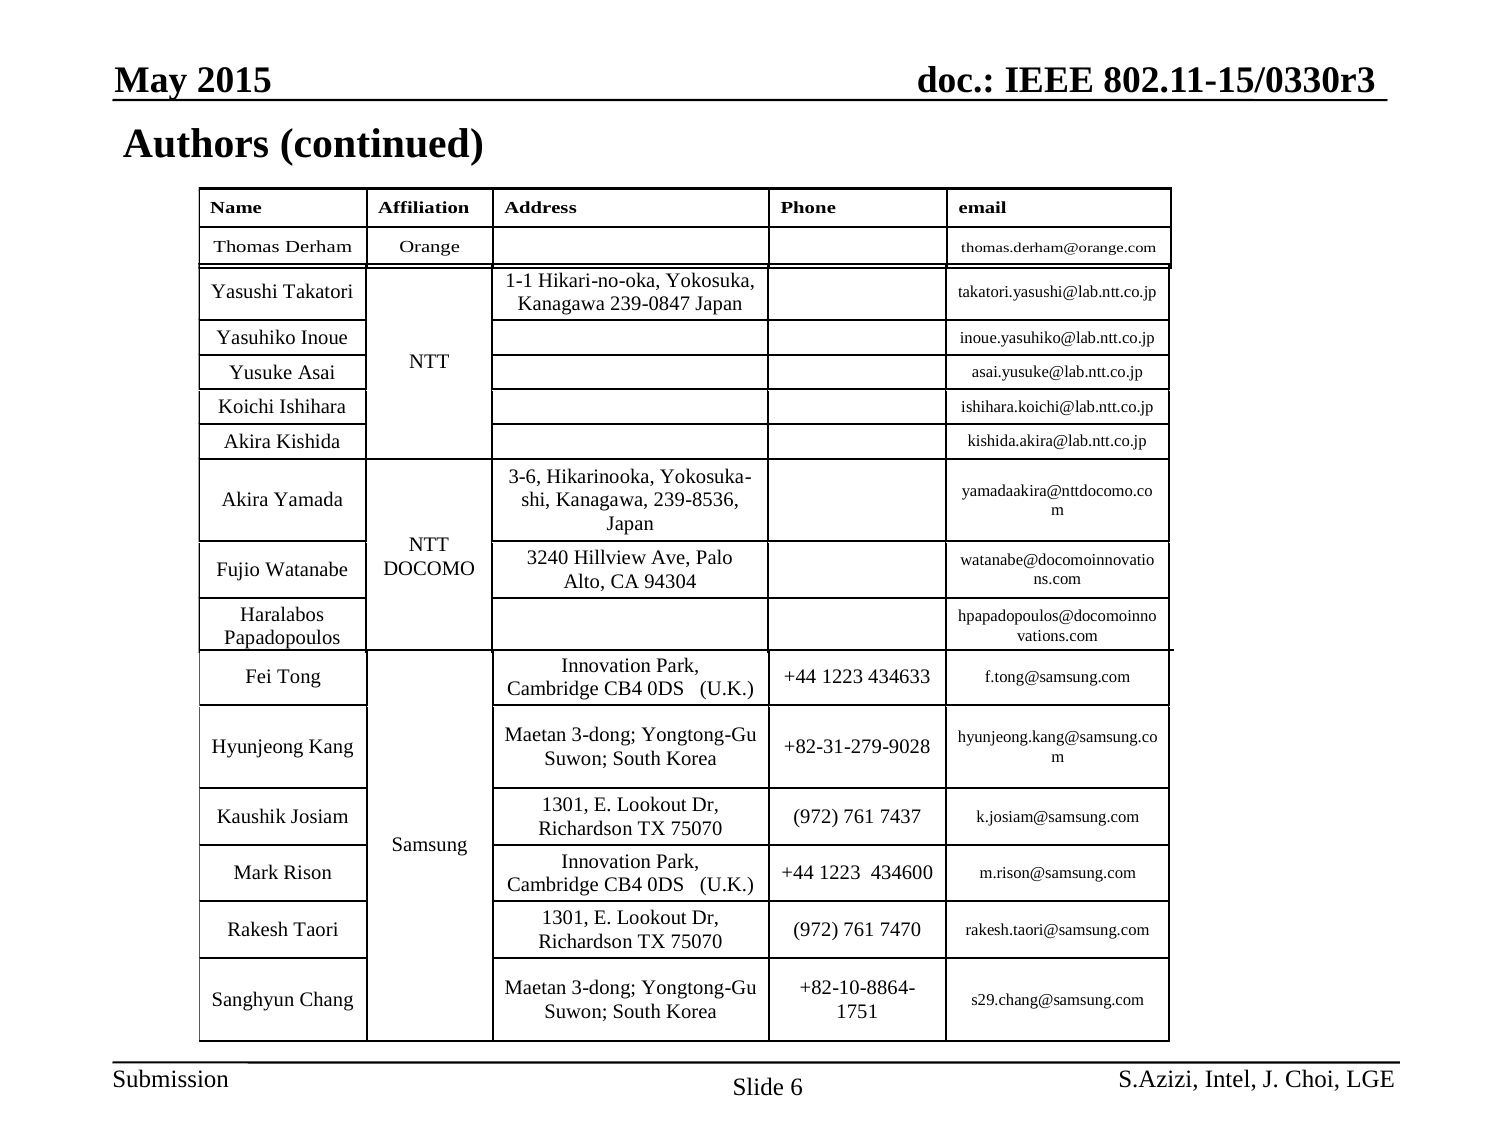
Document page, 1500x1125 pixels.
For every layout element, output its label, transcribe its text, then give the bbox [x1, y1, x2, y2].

footer S.Azizi, Intel, J. Choi, LGE [1114, 1061, 1402, 1093]
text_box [198, 262, 1257, 649]
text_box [198, 649, 1257, 1070]
slide_number Slide 6 [723, 1079, 812, 1101]
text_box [198, 187, 1259, 265]
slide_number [114, 54, 274, 101]
text_box Authors (continued) [107, 107, 521, 171]
